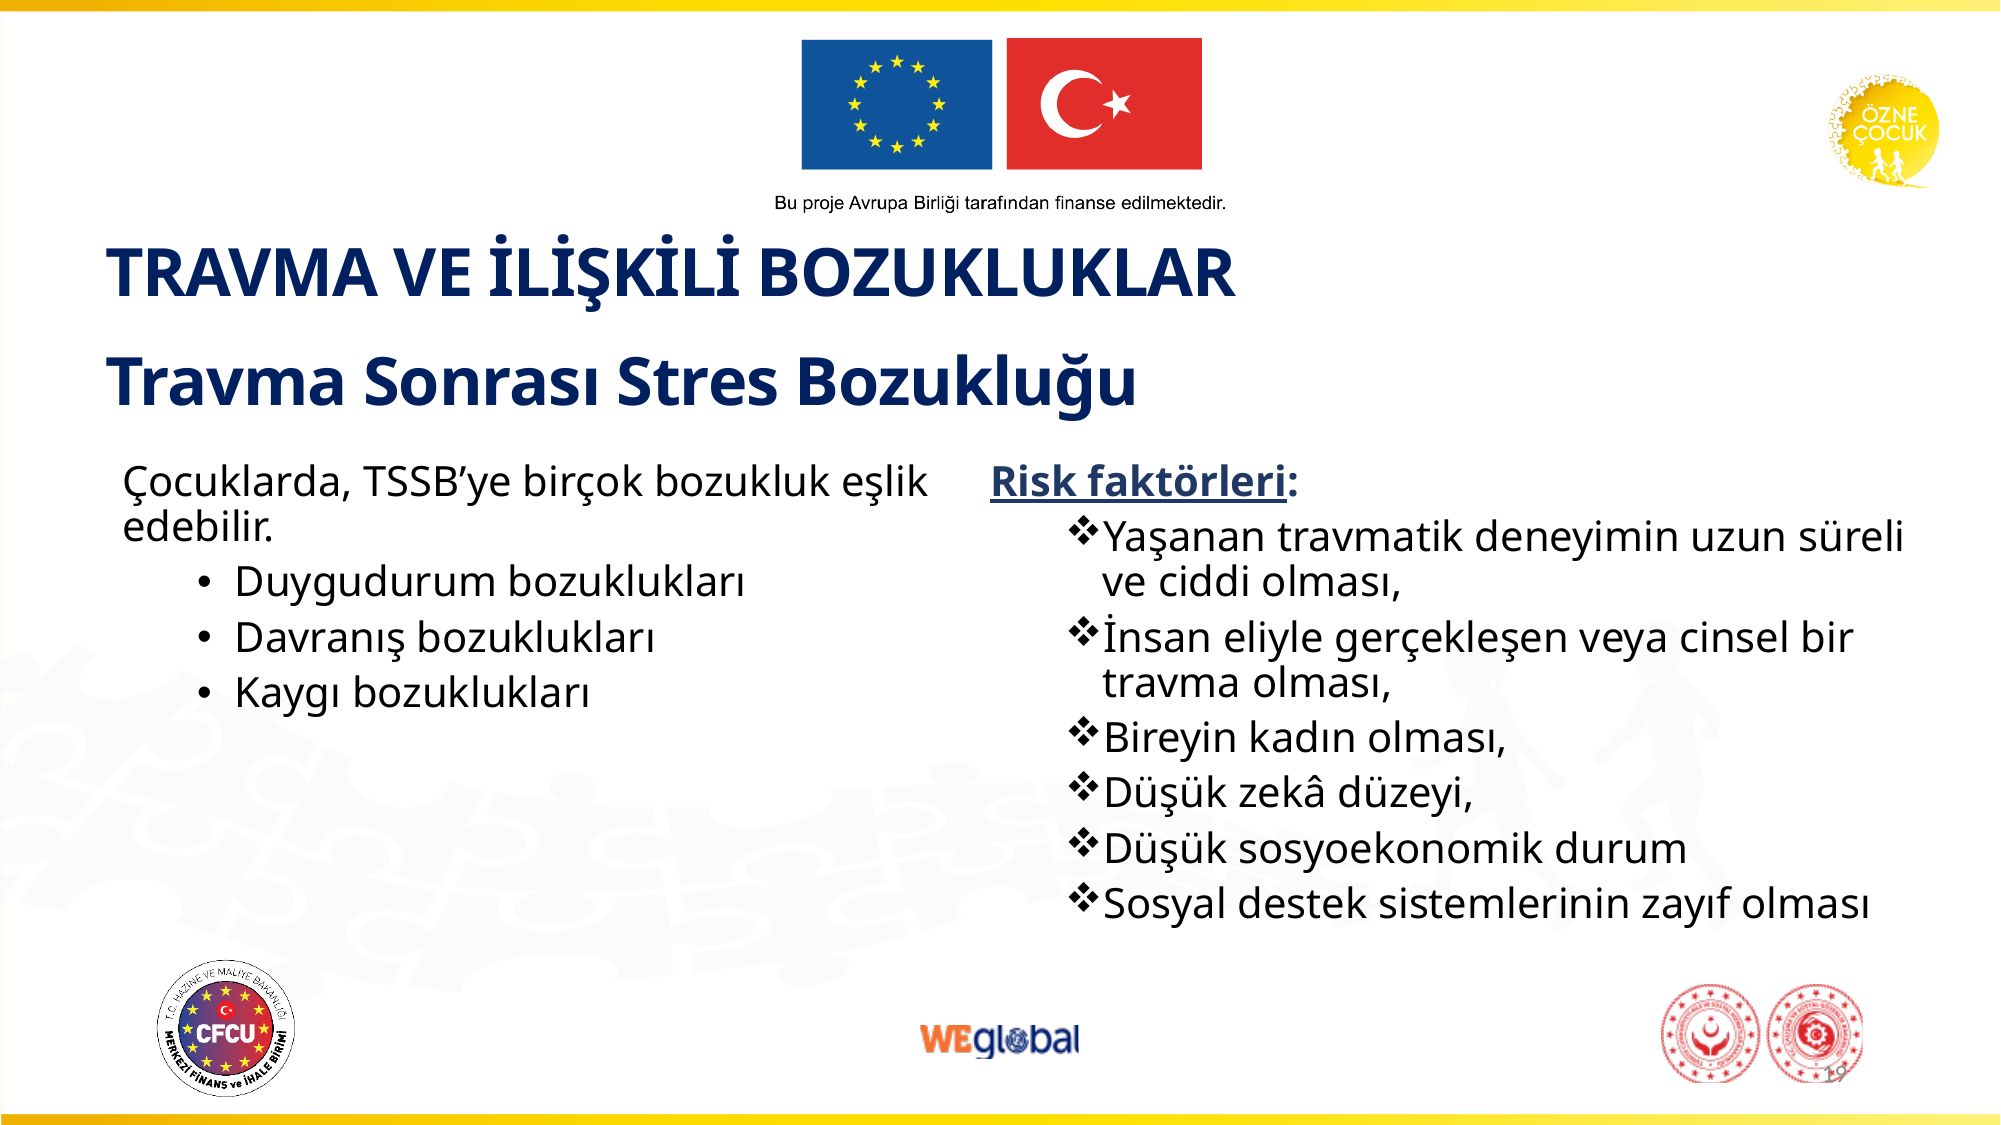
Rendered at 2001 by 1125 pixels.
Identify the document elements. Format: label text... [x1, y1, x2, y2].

text_box TRAVMA VE İLİŞKİLİ BOZUKLUKLAR [90, 166, 1381, 384]
list Risk faktörleri: Yaşanan travmatik deneyimin uzun süreli ve ciddi olması, İnsan eliyle gerçekleşen veya cinsel bir travma olması, Bireyin kadın olması, Düşük zekâ düzeyi, Düşük sosyoekonomik durum Sosyal destek sistemlerinin zayıf olması [975, 452, 1977, 1015]
slide_number 19 [1412, 1042, 1863, 1103]
picture [0, 0, 2001, 1125]
list Çocuklarda, TSSB’ye birçok bozukluk eşlik edebilir. Duygudurum bozuklukları Davranış bozuklukları Kaygı bozuklukları [107, 452, 975, 1008]
title Travma Sonrası Stres Bozukluğu [90, 274, 1816, 493]
